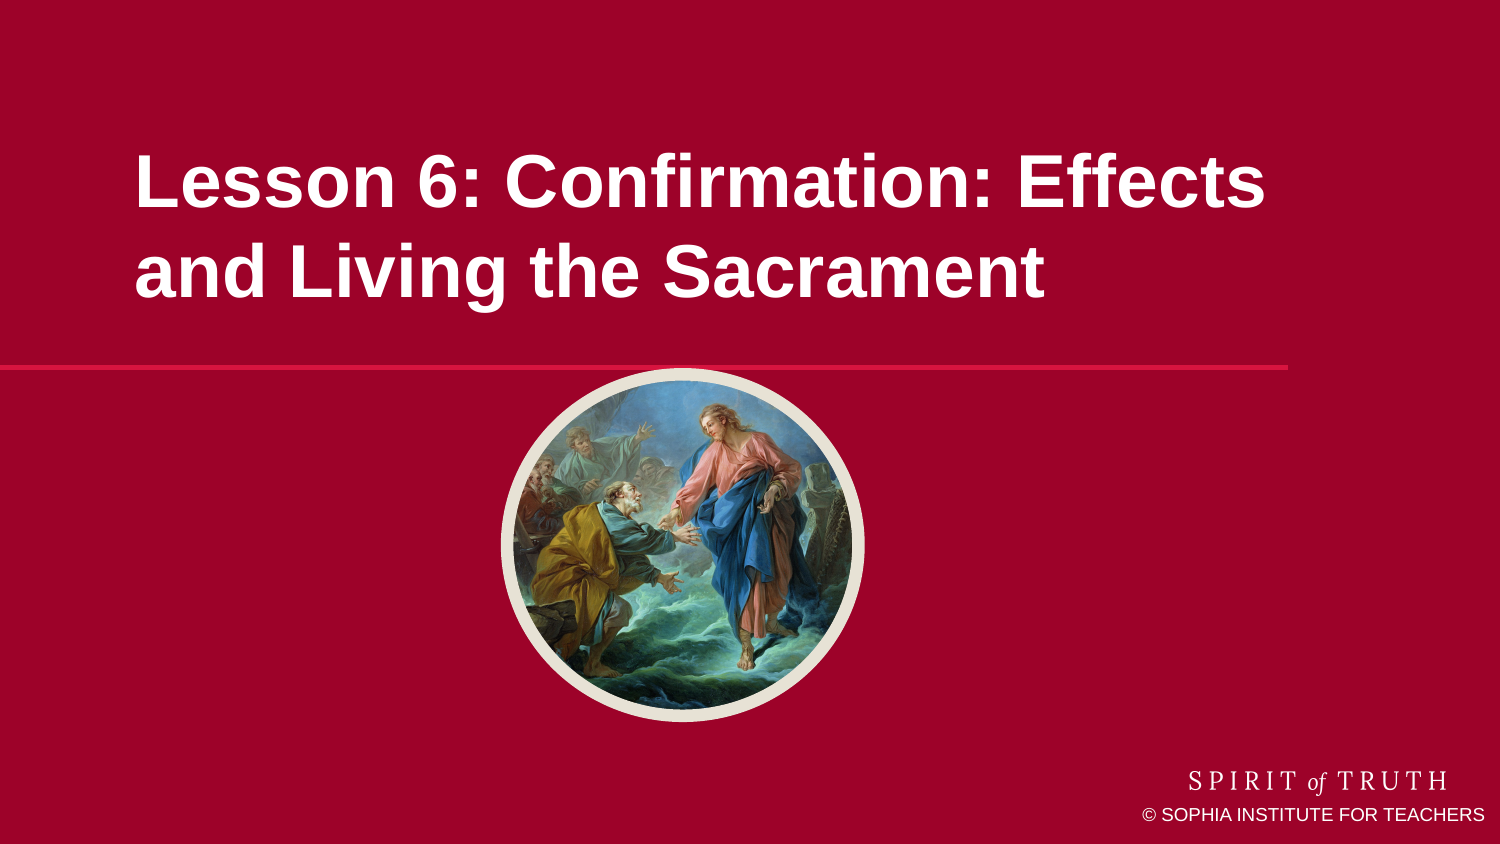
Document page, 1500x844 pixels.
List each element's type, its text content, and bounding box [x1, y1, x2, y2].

title Lesson 6: Confirmation: Effects and Living the Sacrament [119, 78, 1381, 328]
picture [506, 374, 859, 717]
picture [1186, 768, 1449, 797]
